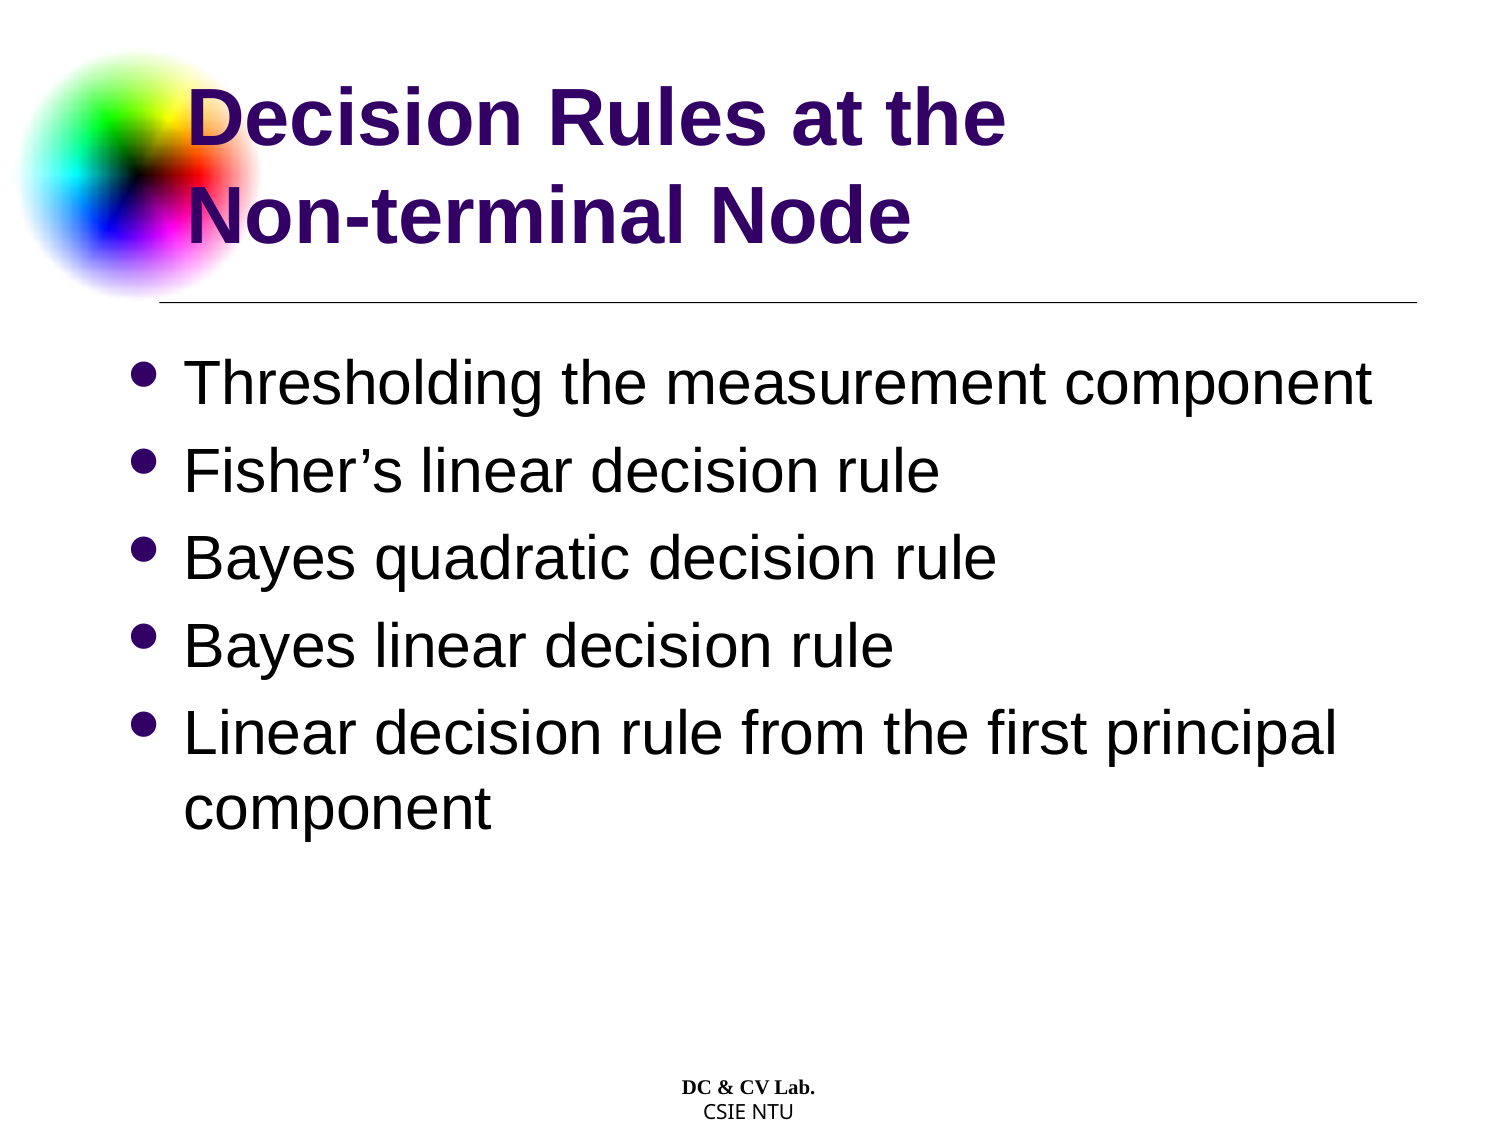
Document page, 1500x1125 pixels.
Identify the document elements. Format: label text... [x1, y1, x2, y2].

title Decision Rules at the Non-terminal Node [170, 54, 1500, 268]
list Thresholding the measurement component Fisher’s linear decision rule Bayes quadratic decision rule Bayes linear decision rule Linear decision rule from the first principal component [111, 334, 1463, 1059]
picture [0, 42, 272, 318]
footer DC & CV Lab. CSIE NTU [511, 1066, 987, 1125]
